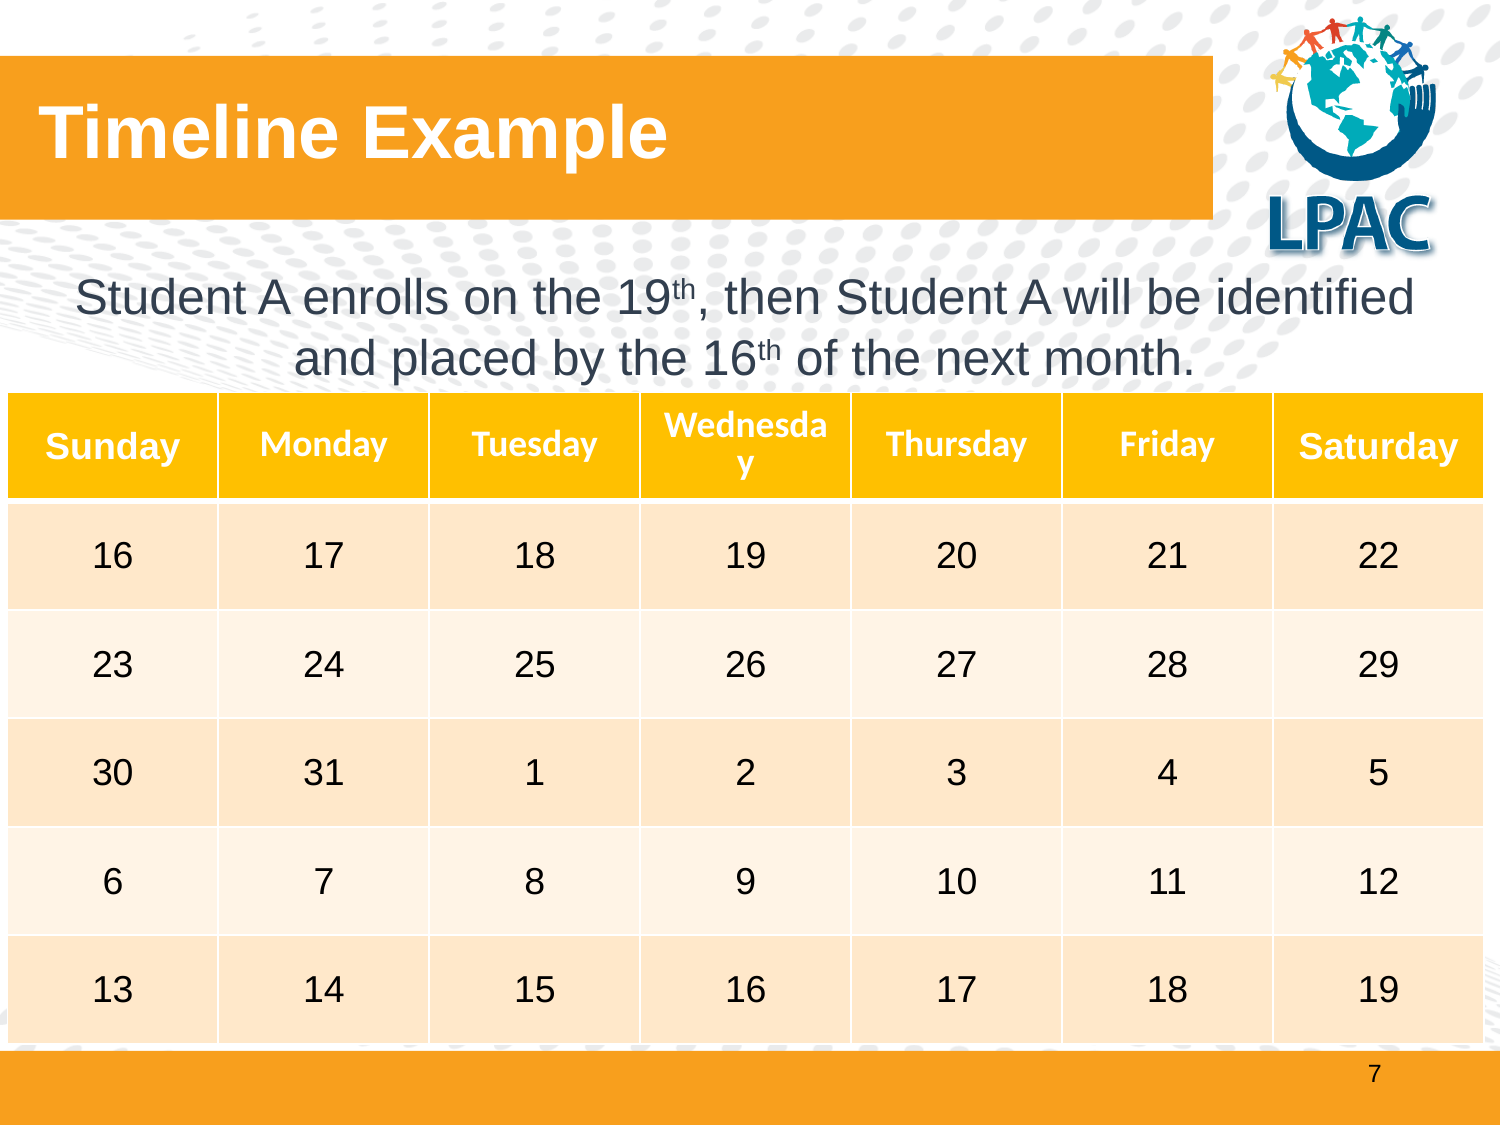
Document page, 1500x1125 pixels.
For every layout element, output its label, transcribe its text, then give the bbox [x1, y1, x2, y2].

table_header Tuesday [430, 393, 639, 498]
table_cell 13 [8, 936, 217, 1043]
table_cell 23 [8, 611, 217, 717]
table_cell 2 [641, 719, 850, 826]
table_cell 27 [852, 611, 1061, 717]
table_cell 30 [8, 719, 217, 826]
table_cell 16 [641, 936, 850, 1043]
table_cell 17 [219, 504, 428, 609]
table_cell 25 [430, 611, 639, 717]
table_cell 3 [852, 719, 1061, 826]
table_cell 9 [641, 828, 850, 934]
table_cell 18 [1063, 936, 1272, 1043]
table_cell 22 [1274, 504, 1483, 609]
table_cell 15 [430, 936, 639, 1043]
table_cell 24 [219, 611, 428, 717]
table_cell 28 [1063, 611, 1272, 717]
table_cell 21 [1063, 504, 1272, 609]
table_cell 20 [852, 504, 1061, 609]
picture [0, 0, 1500, 1050]
table_header Monday [219, 393, 428, 498]
table_cell 16 [8, 504, 217, 609]
table_cell 6 [8, 828, 217, 934]
text_box Student A enrolls on the 19th, then Student A will be identified and placed by the 16th of the next month. [23, 257, 1468, 392]
title Timeline Example [23, 71, 1317, 197]
table_cell 29 [1274, 611, 1483, 717]
table_header Saturday [1274, 393, 1483, 498]
slide_number ‹#› [1059, 1045, 1397, 1103]
table_cell 14 [219, 936, 428, 1043]
table_cell 18 [430, 504, 639, 609]
table_header Thursday [852, 393, 1061, 498]
table_cell 31 [219, 719, 428, 826]
table_cell 5 [1274, 719, 1483, 826]
table_cell 12 [1274, 828, 1483, 934]
table_cell 26 [641, 611, 850, 717]
table_header Sunday [8, 393, 217, 498]
table_cell 19 [641, 504, 850, 609]
table_cell 10 [852, 828, 1061, 934]
table_cell 4 [1063, 719, 1272, 826]
table_header Friday [1063, 393, 1272, 498]
table_cell 17 [852, 936, 1061, 1043]
table_cell 1 [430, 719, 639, 826]
picture [1318, 204, 1333, 222]
table_cell 8 [430, 828, 639, 934]
table_header Wednesday [641, 393, 850, 498]
table_cell 11 [1063, 828, 1272, 934]
table_cell 19 [1274, 936, 1483, 1043]
table_cell 7 [219, 828, 428, 934]
